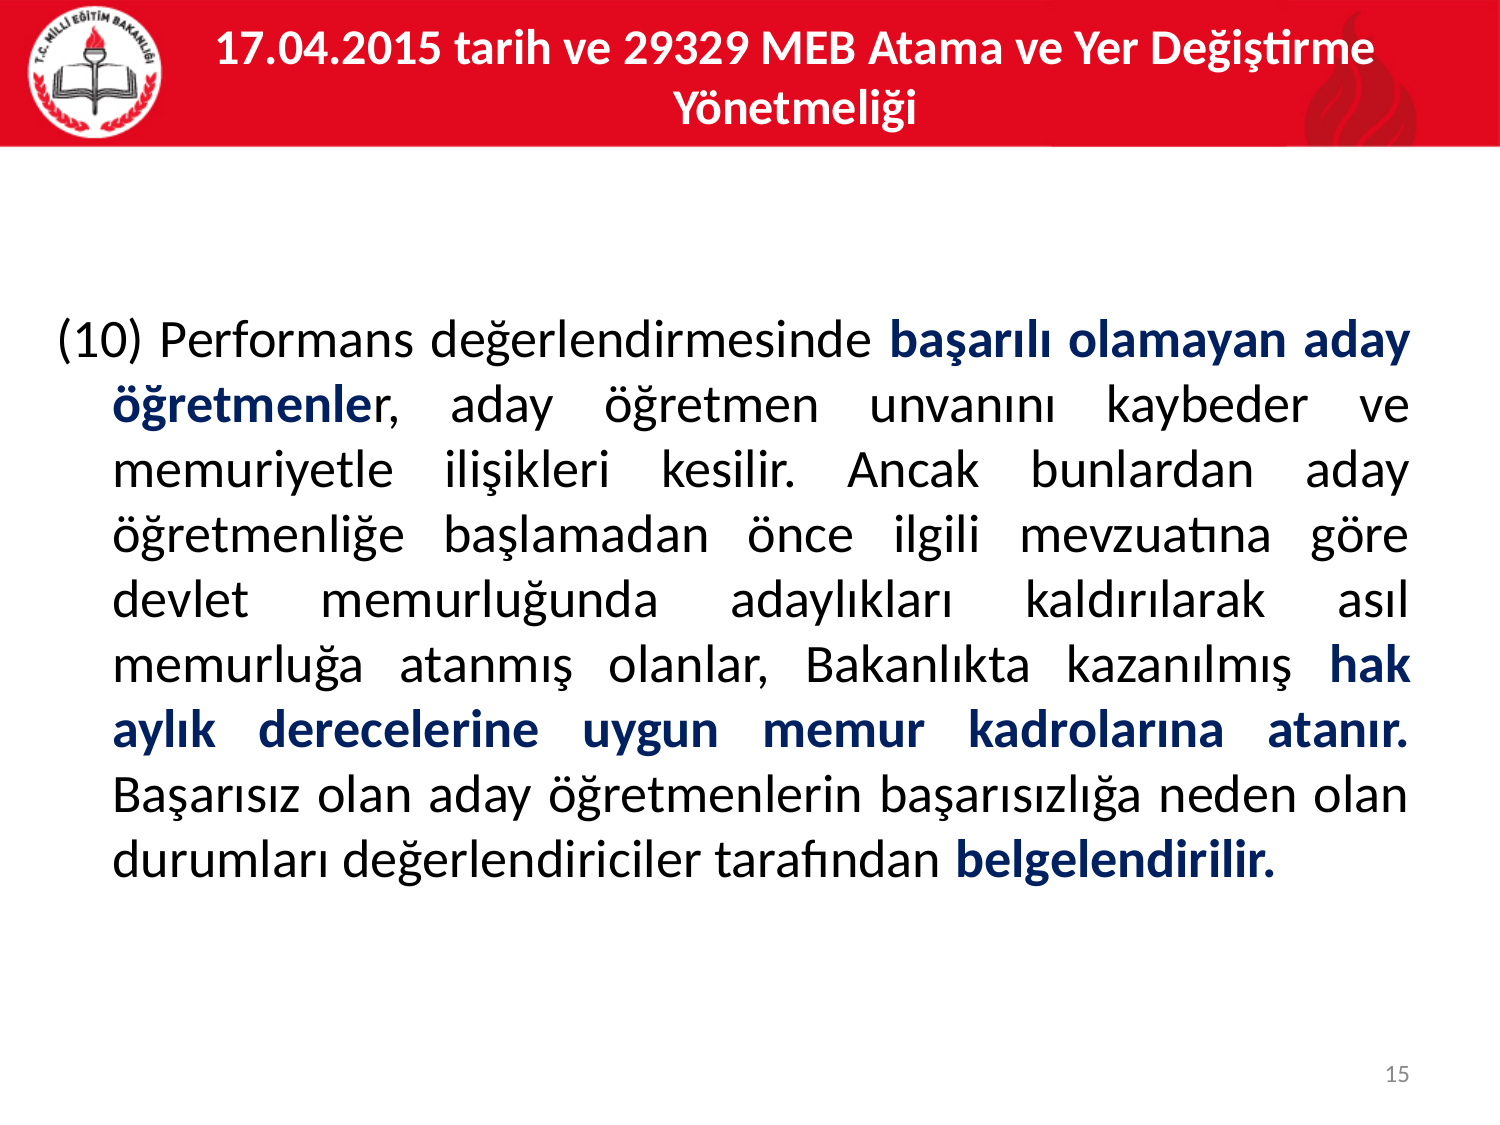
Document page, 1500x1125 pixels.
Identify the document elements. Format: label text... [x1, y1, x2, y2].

slide_number 15 [1074, 1042, 1425, 1103]
list (10) Performans değerlendirmesinde başarılı olamayan aday öğretmenler, aday öğretmen unvanını kaybeder ve memuriyetle ilişikleri kesilir. Ancak bunlardan aday öğretmenliğe başlamadan önce ilgili mevzuatına göre devlet memurluğunda adaylıkları kaldırılarak asıl memurluğa atanmış olanlar, Bakanlıkta kazanılmış hak aylık derecelerine uygun memur kadrolarına atanır. Başarısız olan aday öğretmenlerin başarısızlığa neden olan durumları değerlendiriciler tarafından belgelendirilir. [41, 219, 1427, 953]
title 17.04.2015 tarih ve 29329 MEB Atama ve Yer Değiştirme Yönetmeliği [120, 0, 1471, 149]
picture [0, 0, 1500, 1125]
